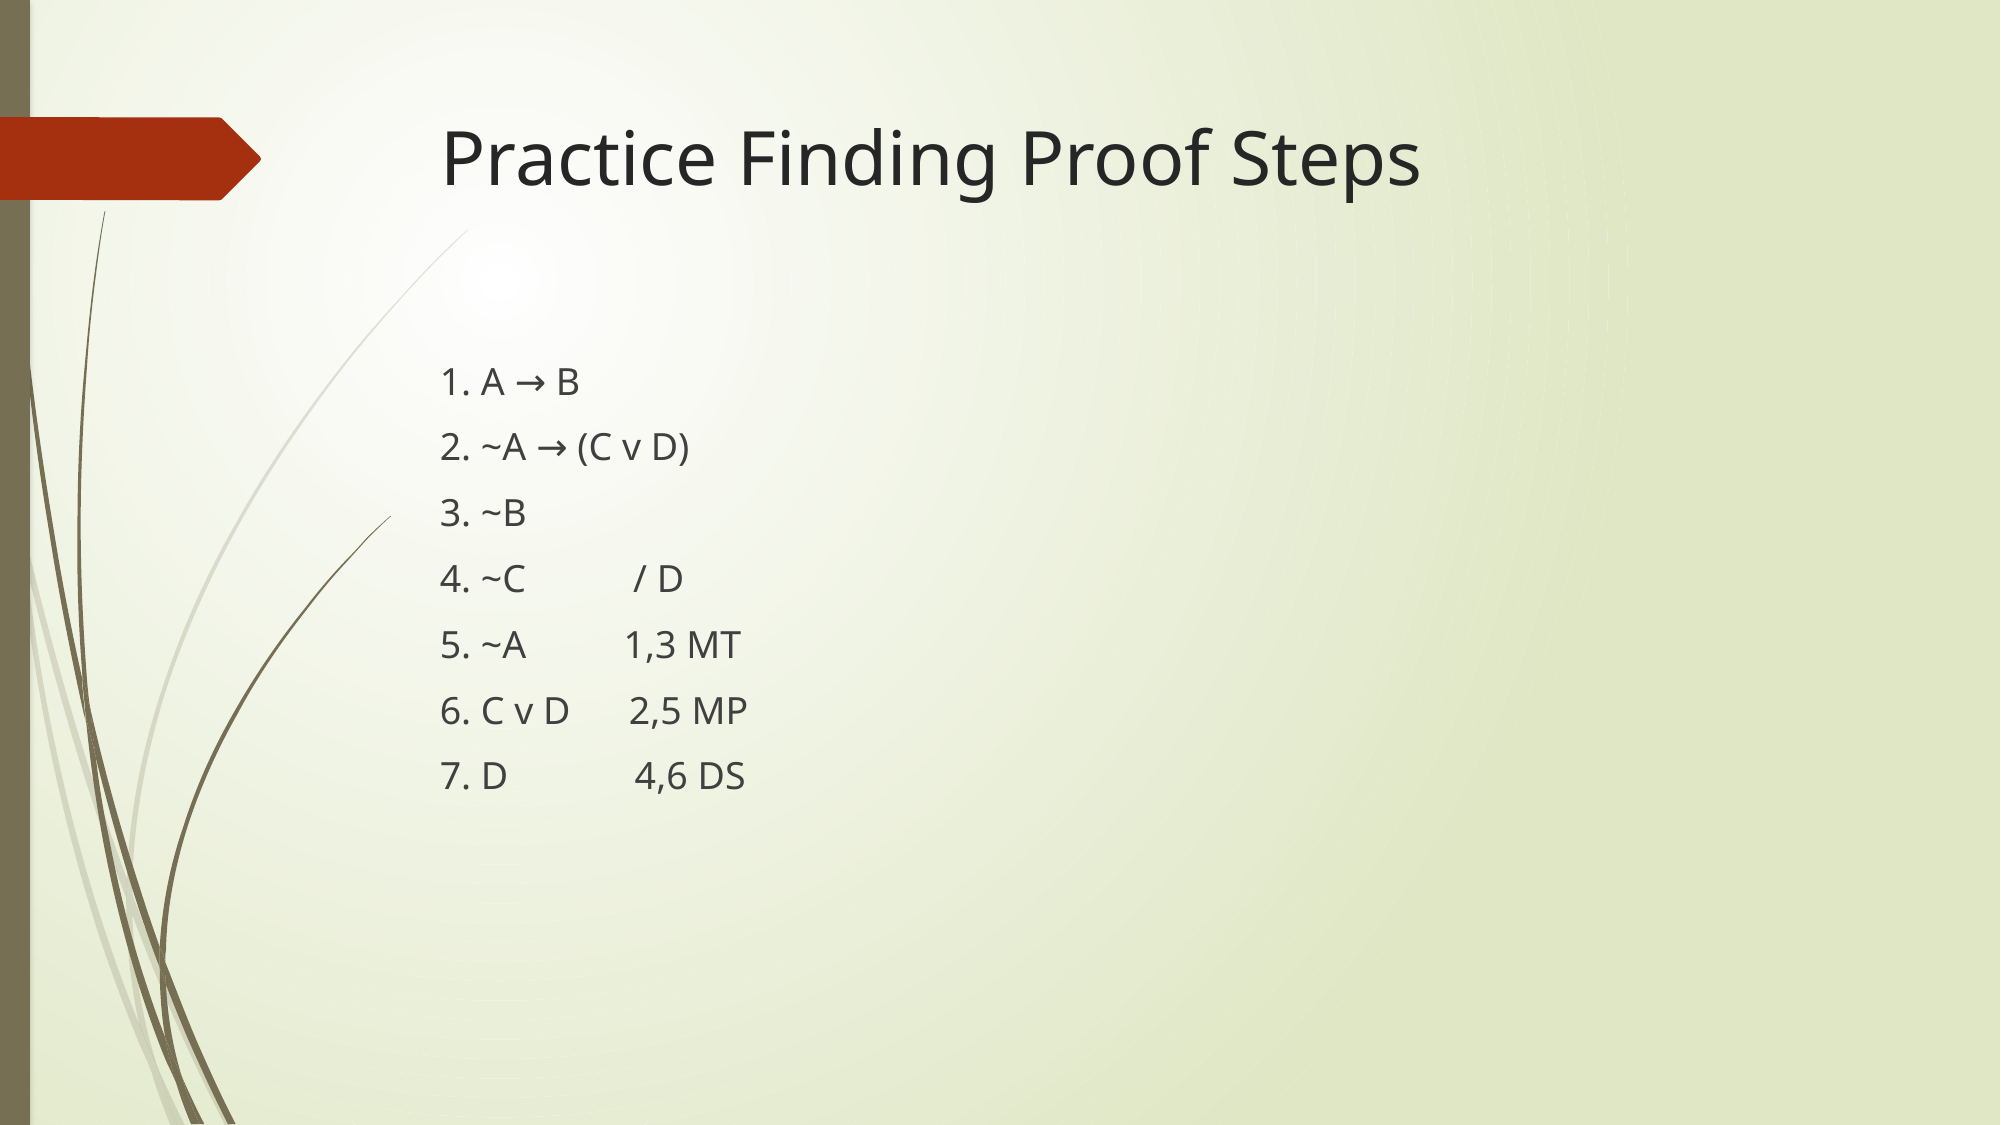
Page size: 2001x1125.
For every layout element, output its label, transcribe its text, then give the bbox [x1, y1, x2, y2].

title Practice Finding Proof Steps [425, 102, 1888, 313]
list 1. A → B 2. ~A → (C v D) 3. ~B 4. ~C / D 5. ~A 1,3 MT 6. C v D 2,5 MP 7. D 4,6 DS [424, 350, 1888, 970]
